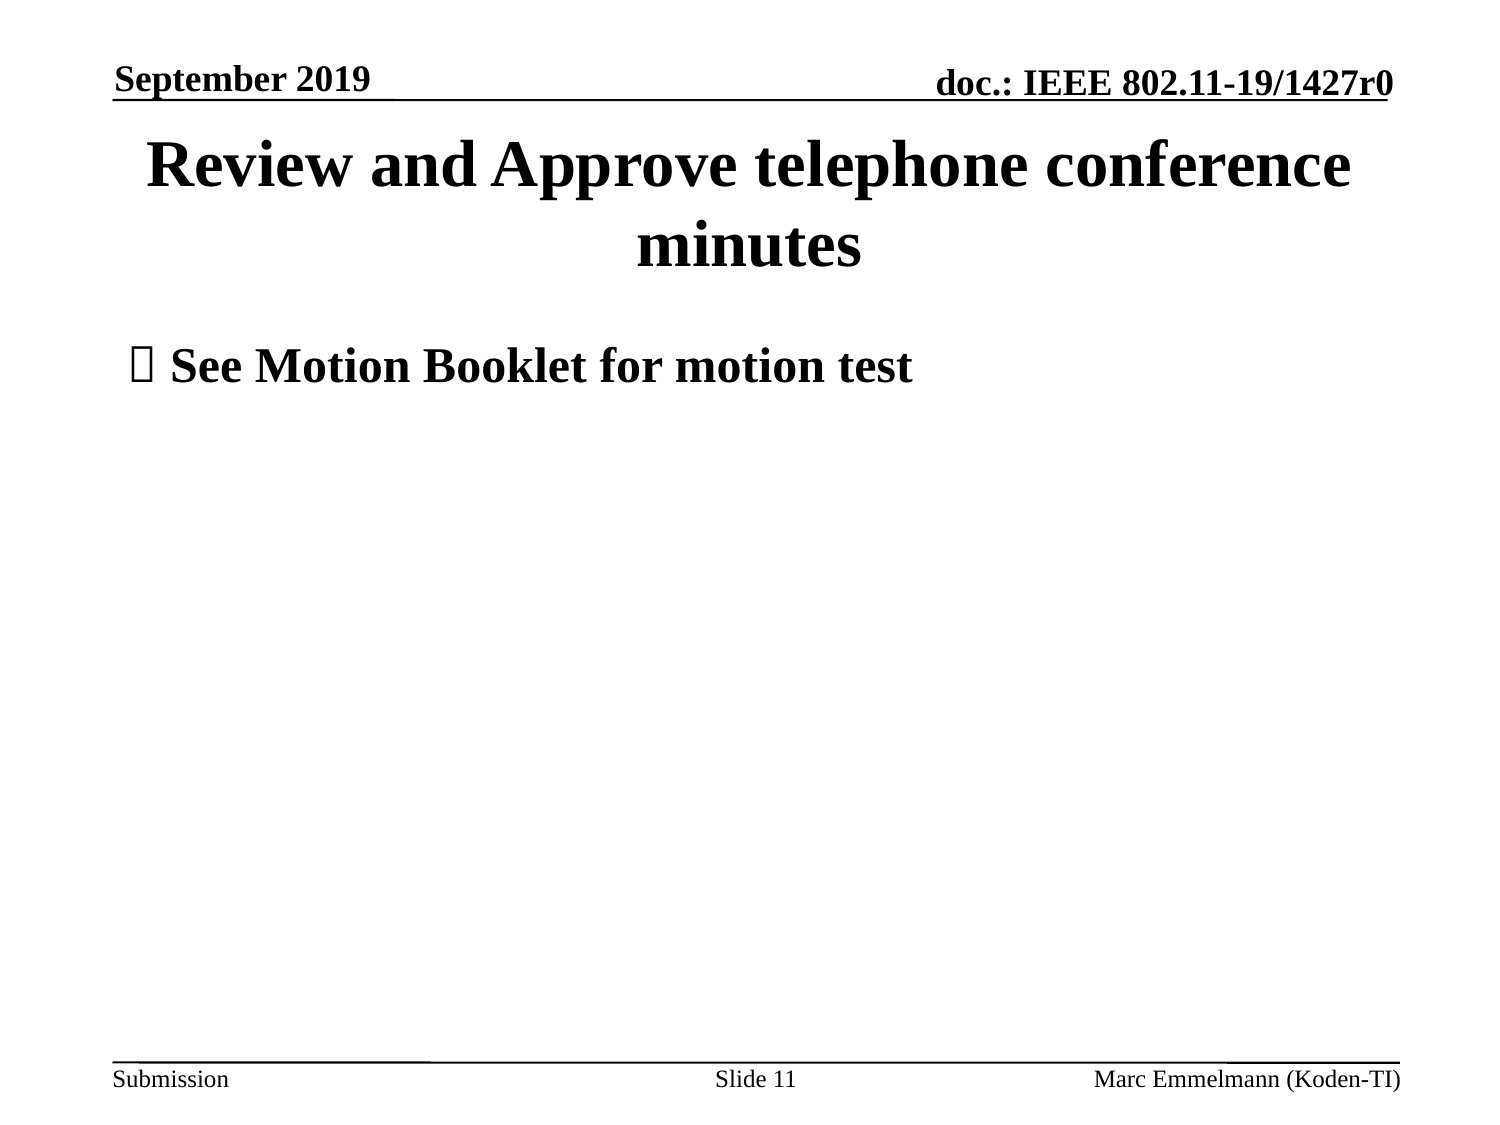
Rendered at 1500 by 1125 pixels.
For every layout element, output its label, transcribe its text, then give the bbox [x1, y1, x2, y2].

list  See Motion Booklet for motion test [112, 324, 1388, 1000]
slide_number Slide 11 [712, 1061, 800, 1123]
footer Marc Emmelmann (Koden-TI) [878, 1061, 1402, 1093]
title Review and Approve telephone conference minutes [112, 112, 1388, 288]
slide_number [114, 54, 423, 100]
